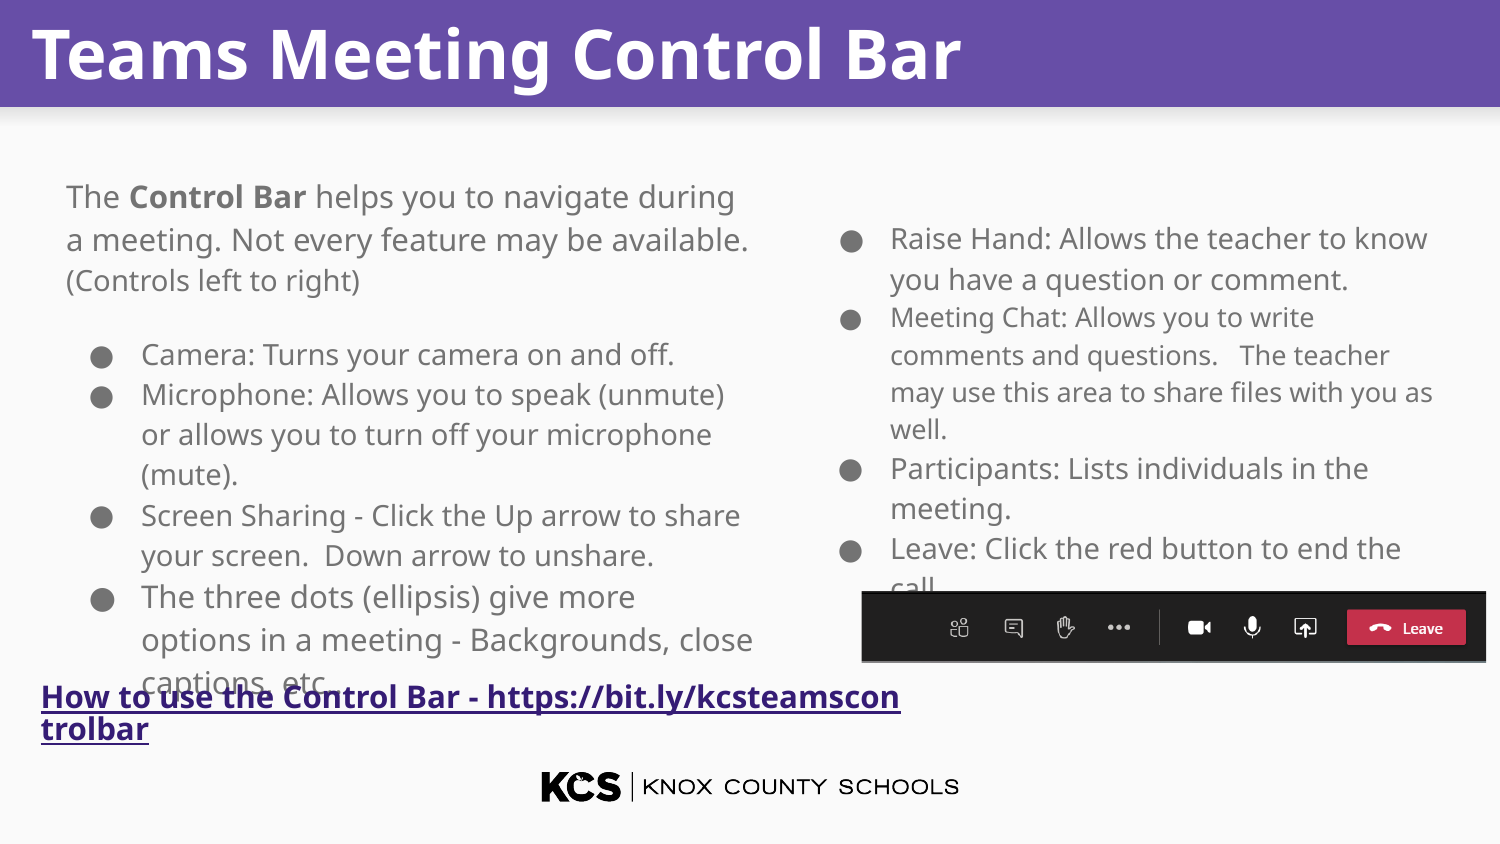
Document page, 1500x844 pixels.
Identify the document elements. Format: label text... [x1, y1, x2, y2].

picture [524, 755, 976, 819]
text_box How to use the Control Bar - https://bit.ly/kcsteamscontrolbar [25, 662, 924, 734]
list The Control Bar helps you to navigate during a meeting. Not every feature may be available. (Controls left to right) Camera: Turns your camera on and off. Microphone: Allows you to speak (unmute) or allows you to turn off your microphone (mute). Screen Sharing - Click the Up arrow to share your screen. Down arrow to unshare. The three dots (ellipsis) give more options in a meeting - Backgrounds, close captions, etc... [51, 156, 770, 662]
picture [861, 591, 1487, 663]
title Teams Meeting Control Bar [16, 2, 1464, 102]
list Raise Hand: Allows the teacher to know you have a question or comment. Meeting Chat: Allows you to write comments and questions. The teacher may use this area to share files with you as well. Participants: Lists individuals in the meeting. Leave: Click the red button to end the call. [799, 200, 1457, 451]
